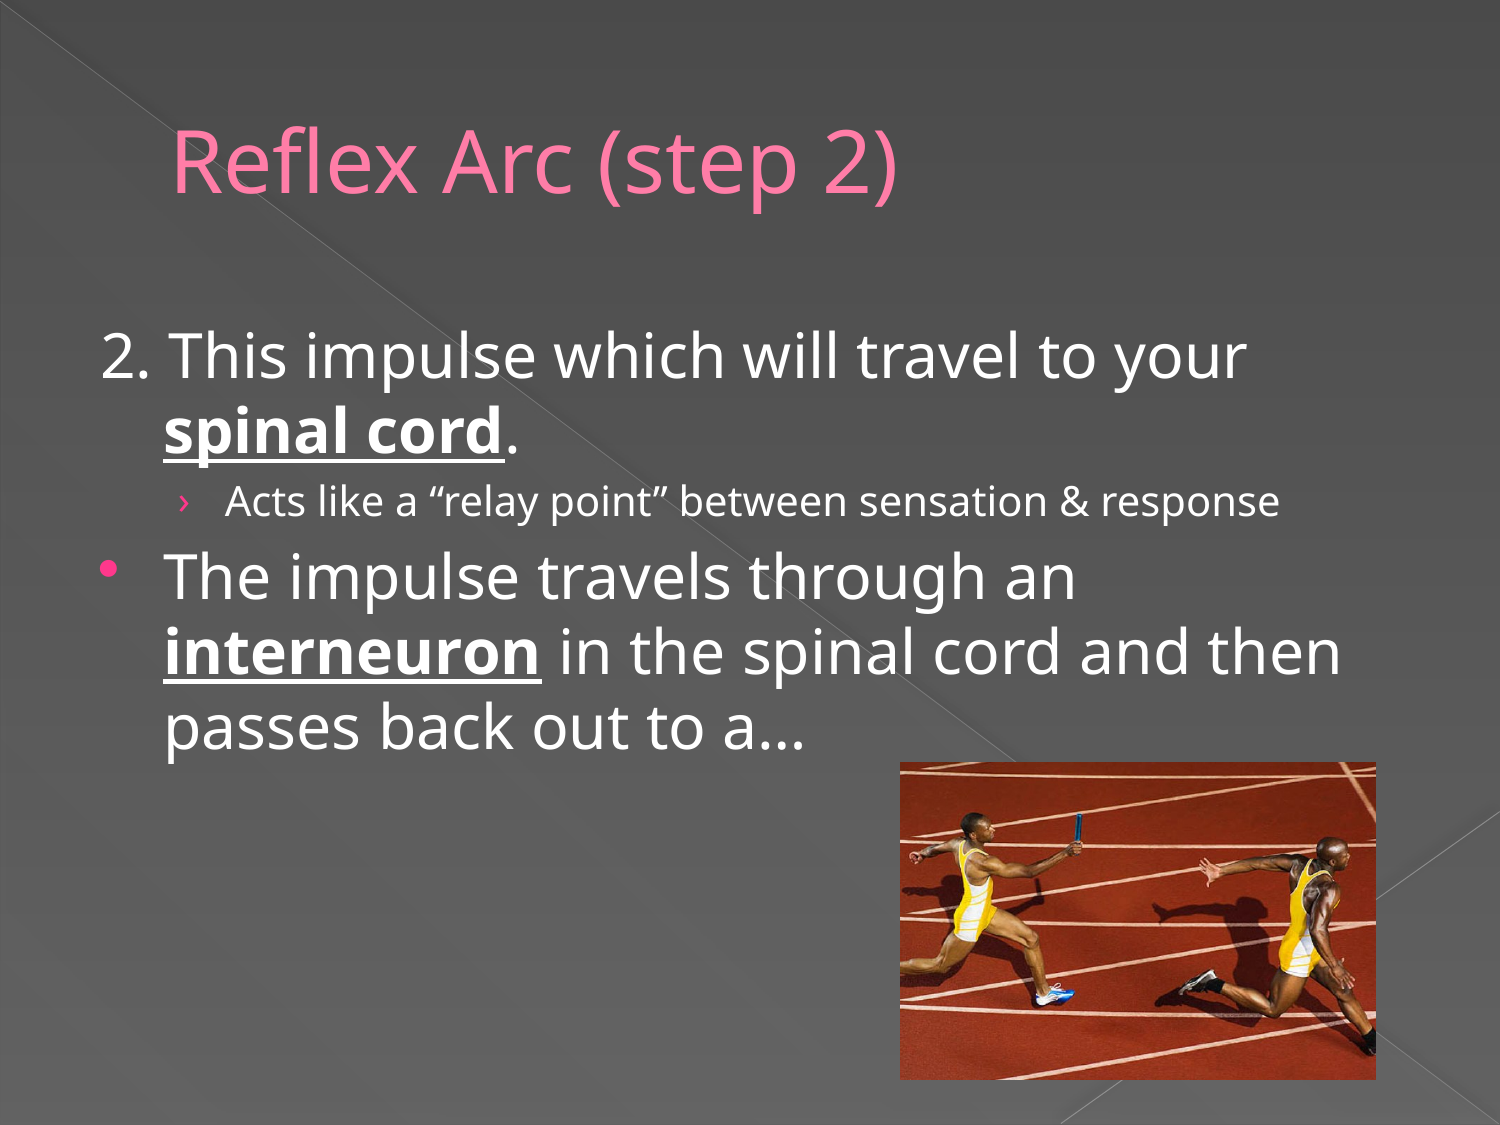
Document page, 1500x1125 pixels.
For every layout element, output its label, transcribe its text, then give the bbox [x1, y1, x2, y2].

list 2. This impulse which will travel to your spinal cord. Acts like a “relay point” between sensation & response The impulse travels through an interneuron in the spinal cord and then passes back out to a… [75, 308, 1425, 1059]
title Reflex Arc (step 2) [75, 43, 1425, 274]
picture [899, 762, 1376, 1080]
